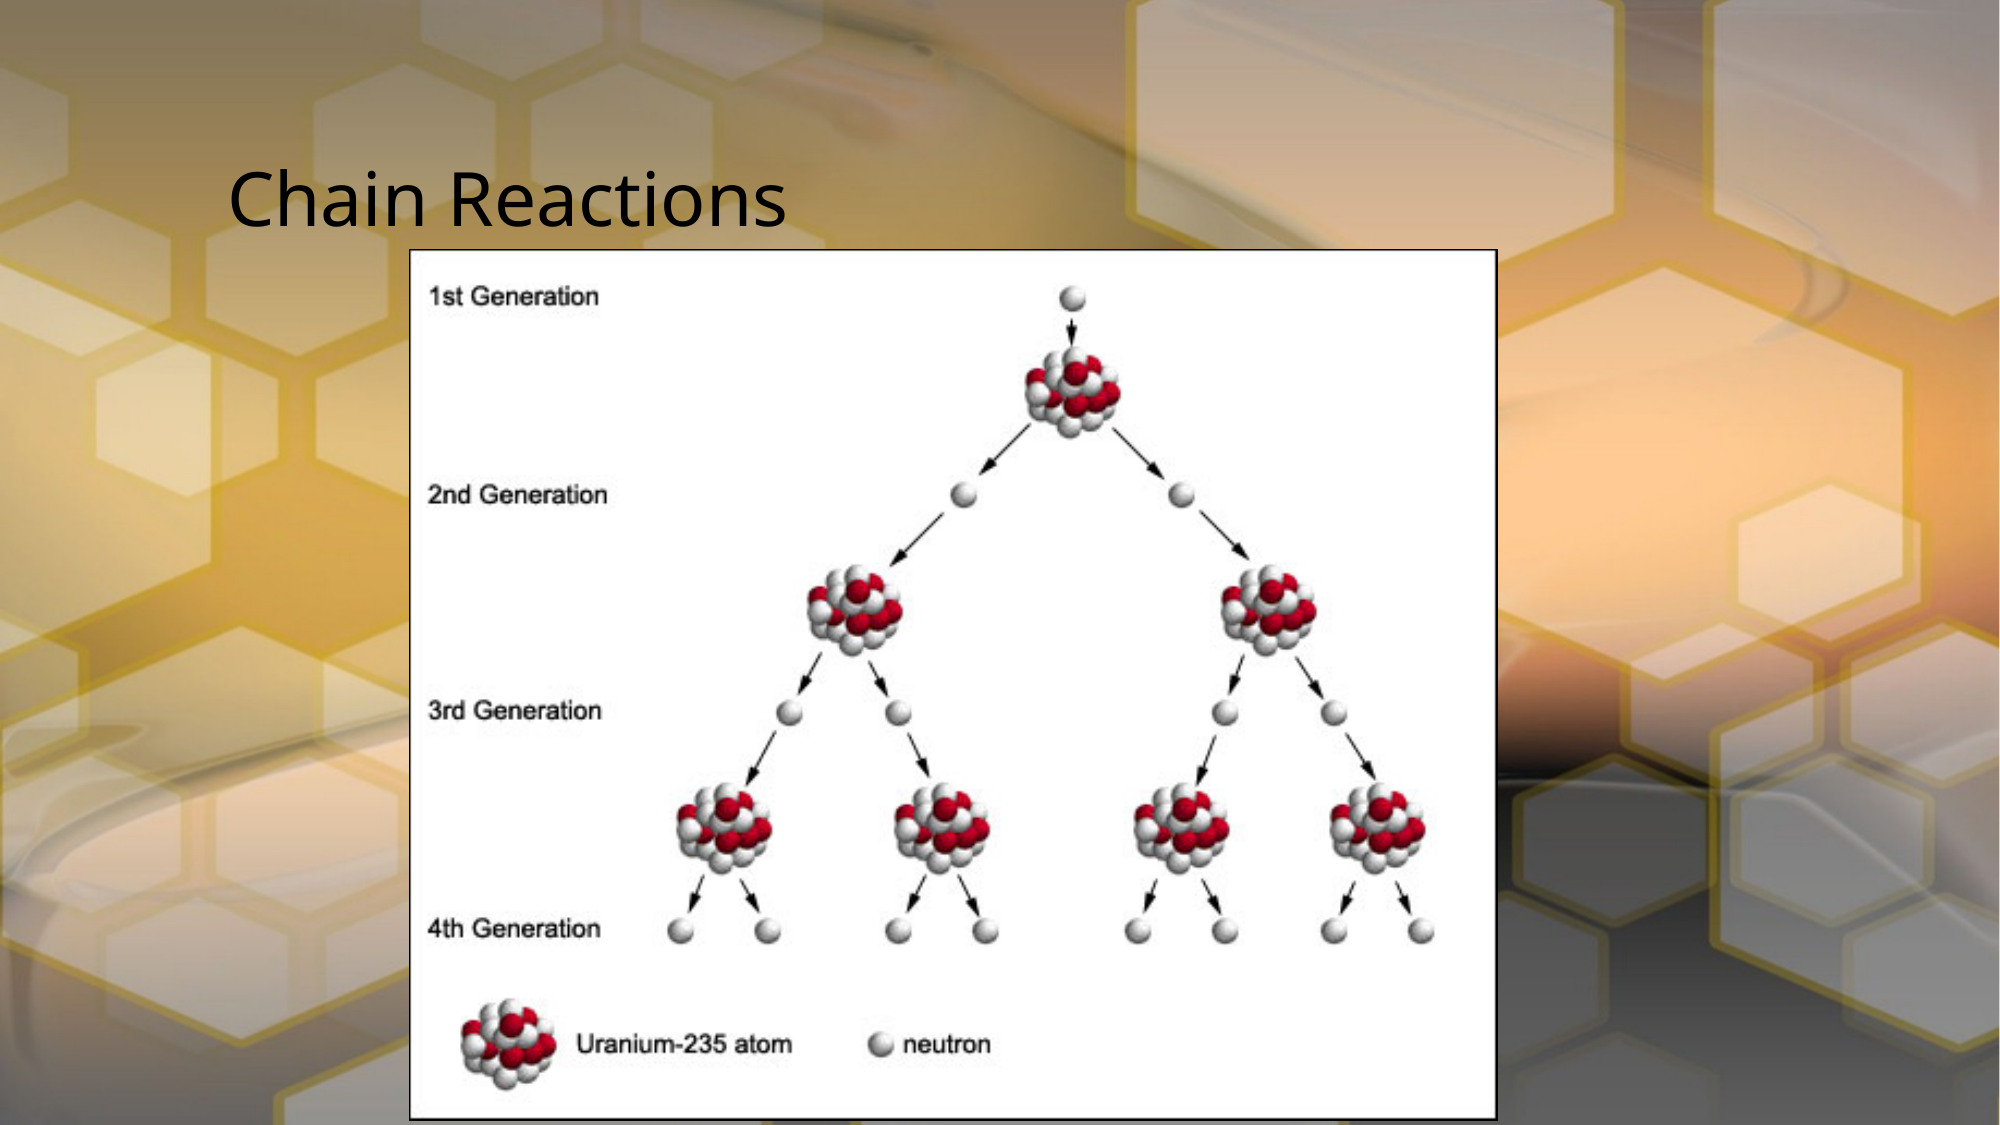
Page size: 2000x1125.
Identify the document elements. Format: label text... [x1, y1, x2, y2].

picture [0, 0, 2000, 1125]
title Chain Reactions [212, 62, 1788, 250]
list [408, 249, 1498, 1121]
